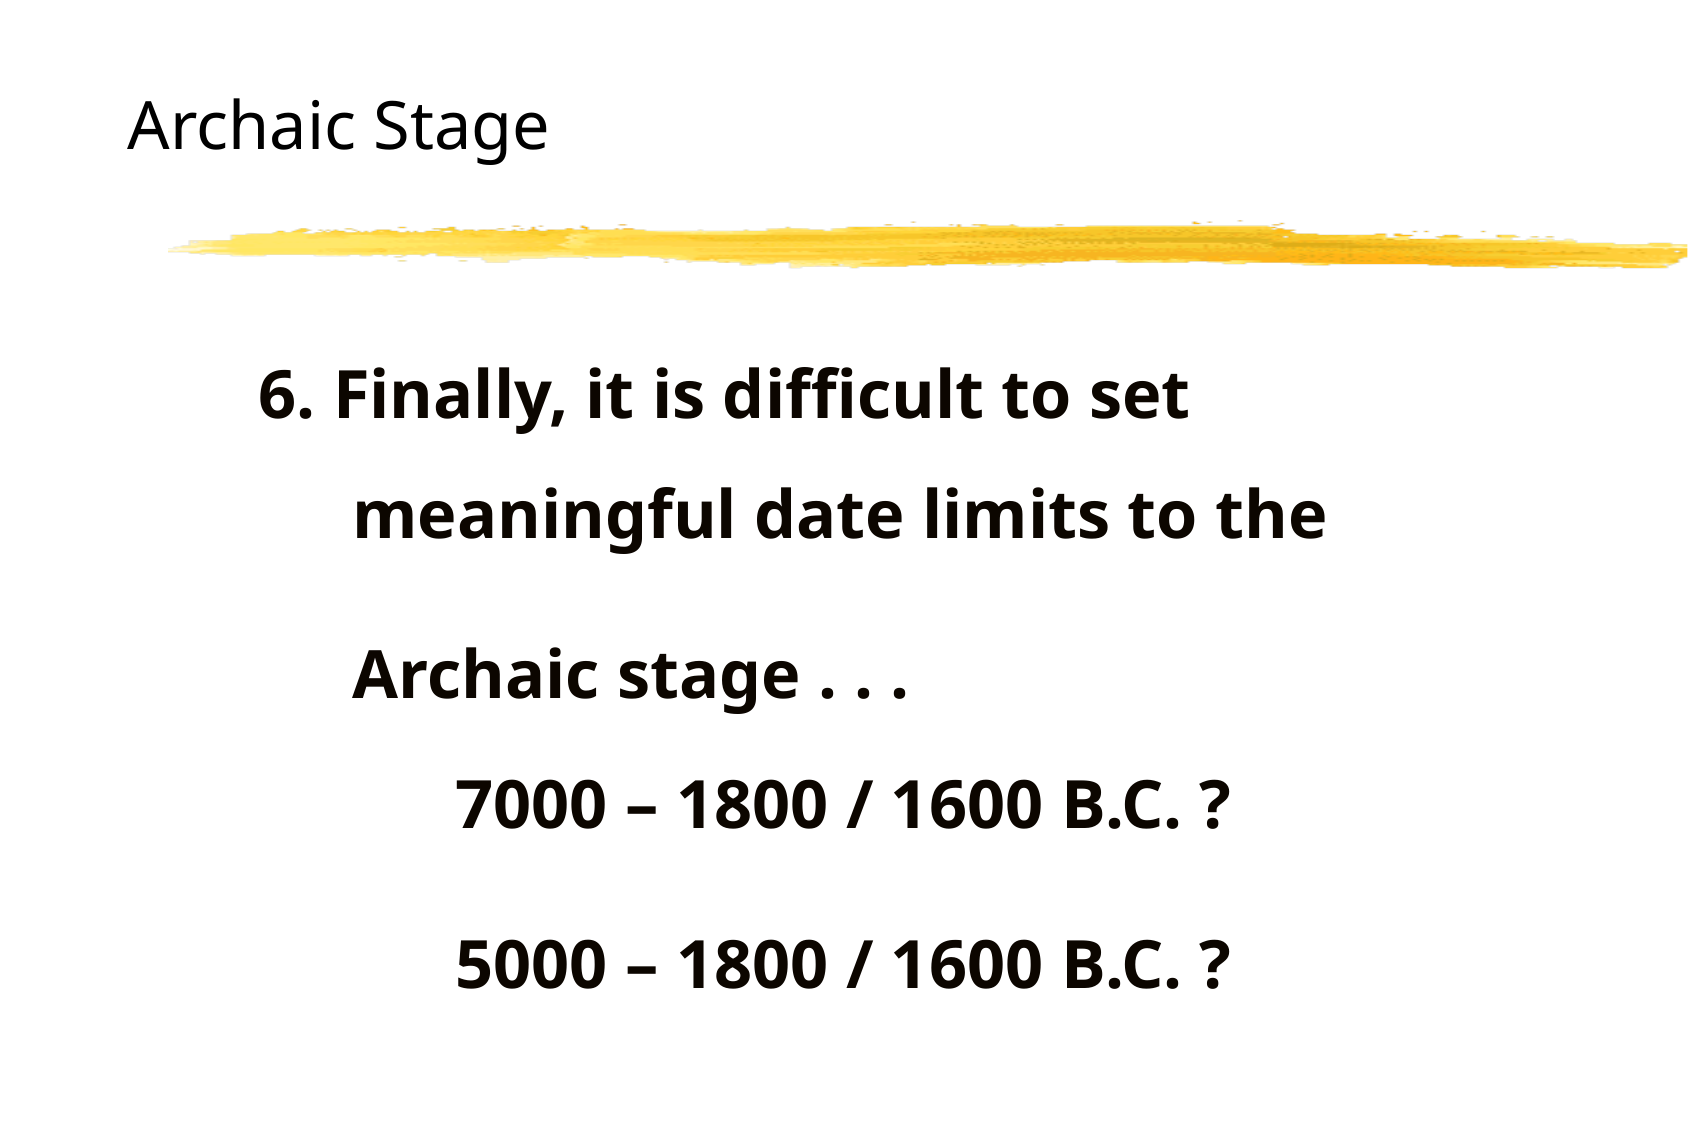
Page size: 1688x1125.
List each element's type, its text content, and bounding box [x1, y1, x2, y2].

title Archaic Stage [112, 0, 1588, 171]
text_box 7000 – 1800 / 1600 B.C. ? 5000 – 1800 / 1600 B.C. ? [243, 754, 1444, 1010]
picture [168, 215, 1688, 279]
text_box 6. Finally, it is difficult to set meaningful date limits to the Archaic stage . . . [243, 304, 1444, 725]
